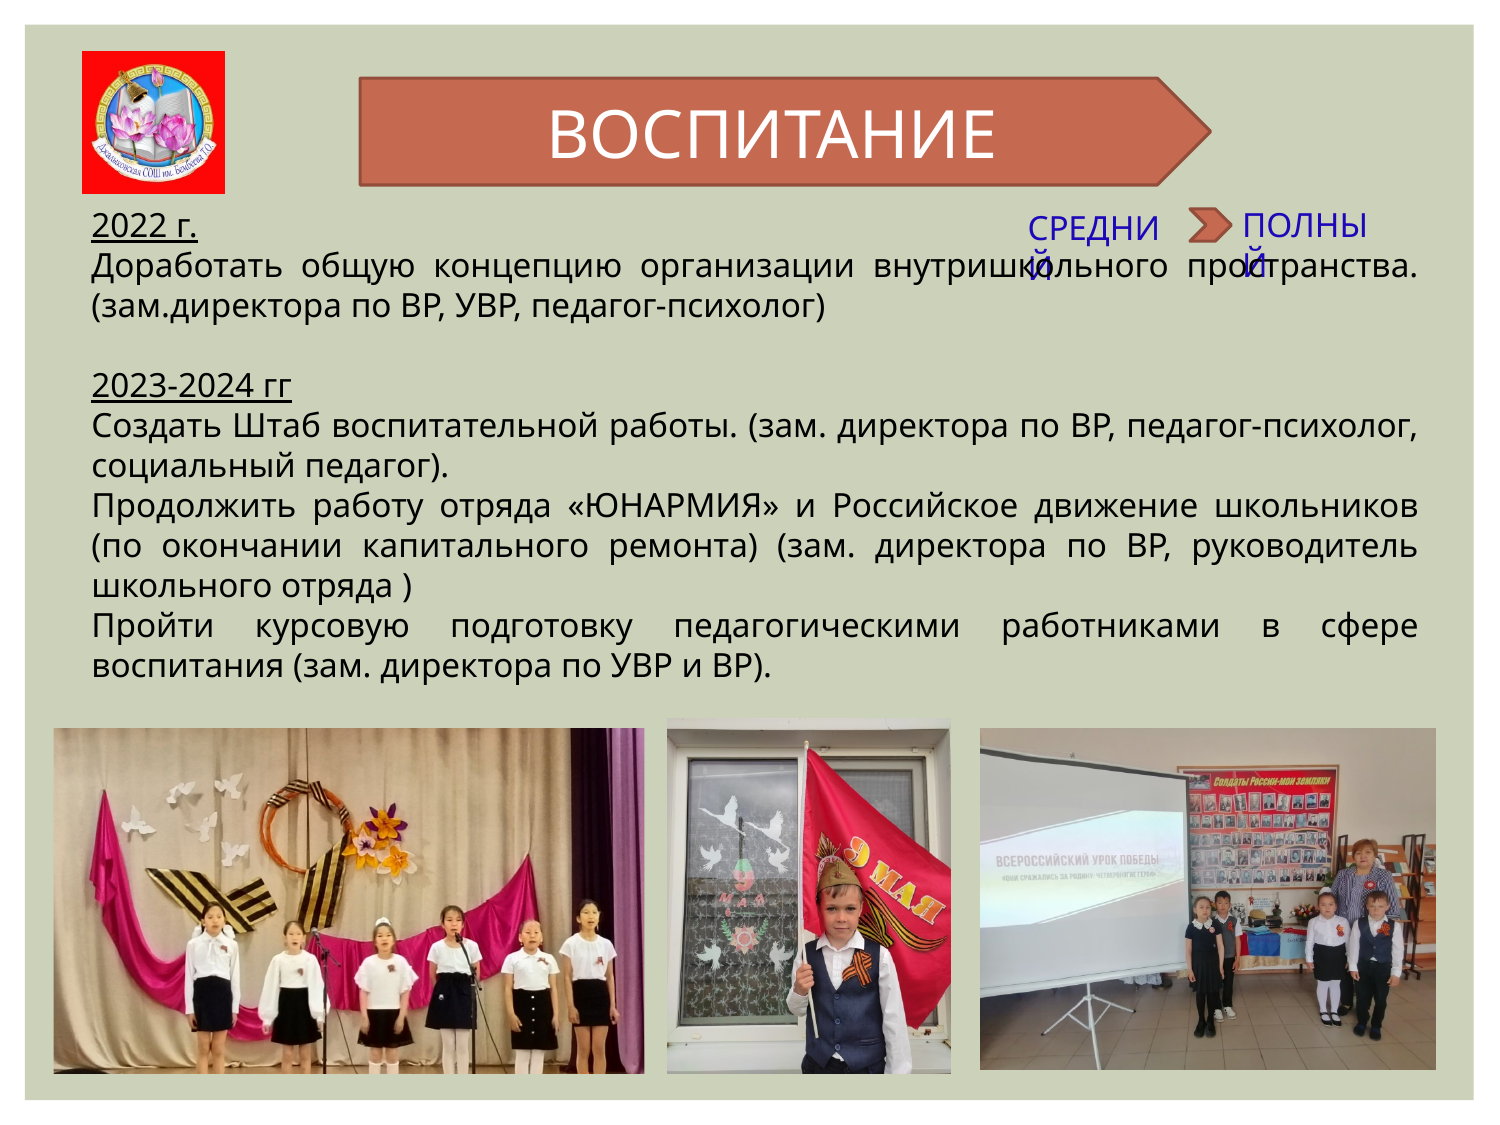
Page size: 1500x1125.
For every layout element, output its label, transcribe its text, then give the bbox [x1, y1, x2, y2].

text_box ВОСПИТАНИЕ [358, 76, 1212, 187]
text_box 2022 г. Доработать общую концепцию организации внутришкольного пространства. (зам.директора по ВР, УВР, педагог-психолог) 2023-2024 гг Создать Штаб воспитательной работы. (зам. директора по ВР, педагог-психолог, социальный педагог). Продолжить работу отряда «ЮНАРМИЯ» и Российское движение школьников (по окончании капитального ремонта) (зам. директора по ВР, руководитель школьного отряда ) Пройти курсовую подготовку педагогическими работниками в сфере воспитания (зам. директора по УВР и ВР). [76, 197, 1436, 692]
picture [980, 728, 1436, 1070]
picture [666, 718, 951, 1074]
picture [53, 728, 645, 1074]
picture [82, 50, 225, 194]
